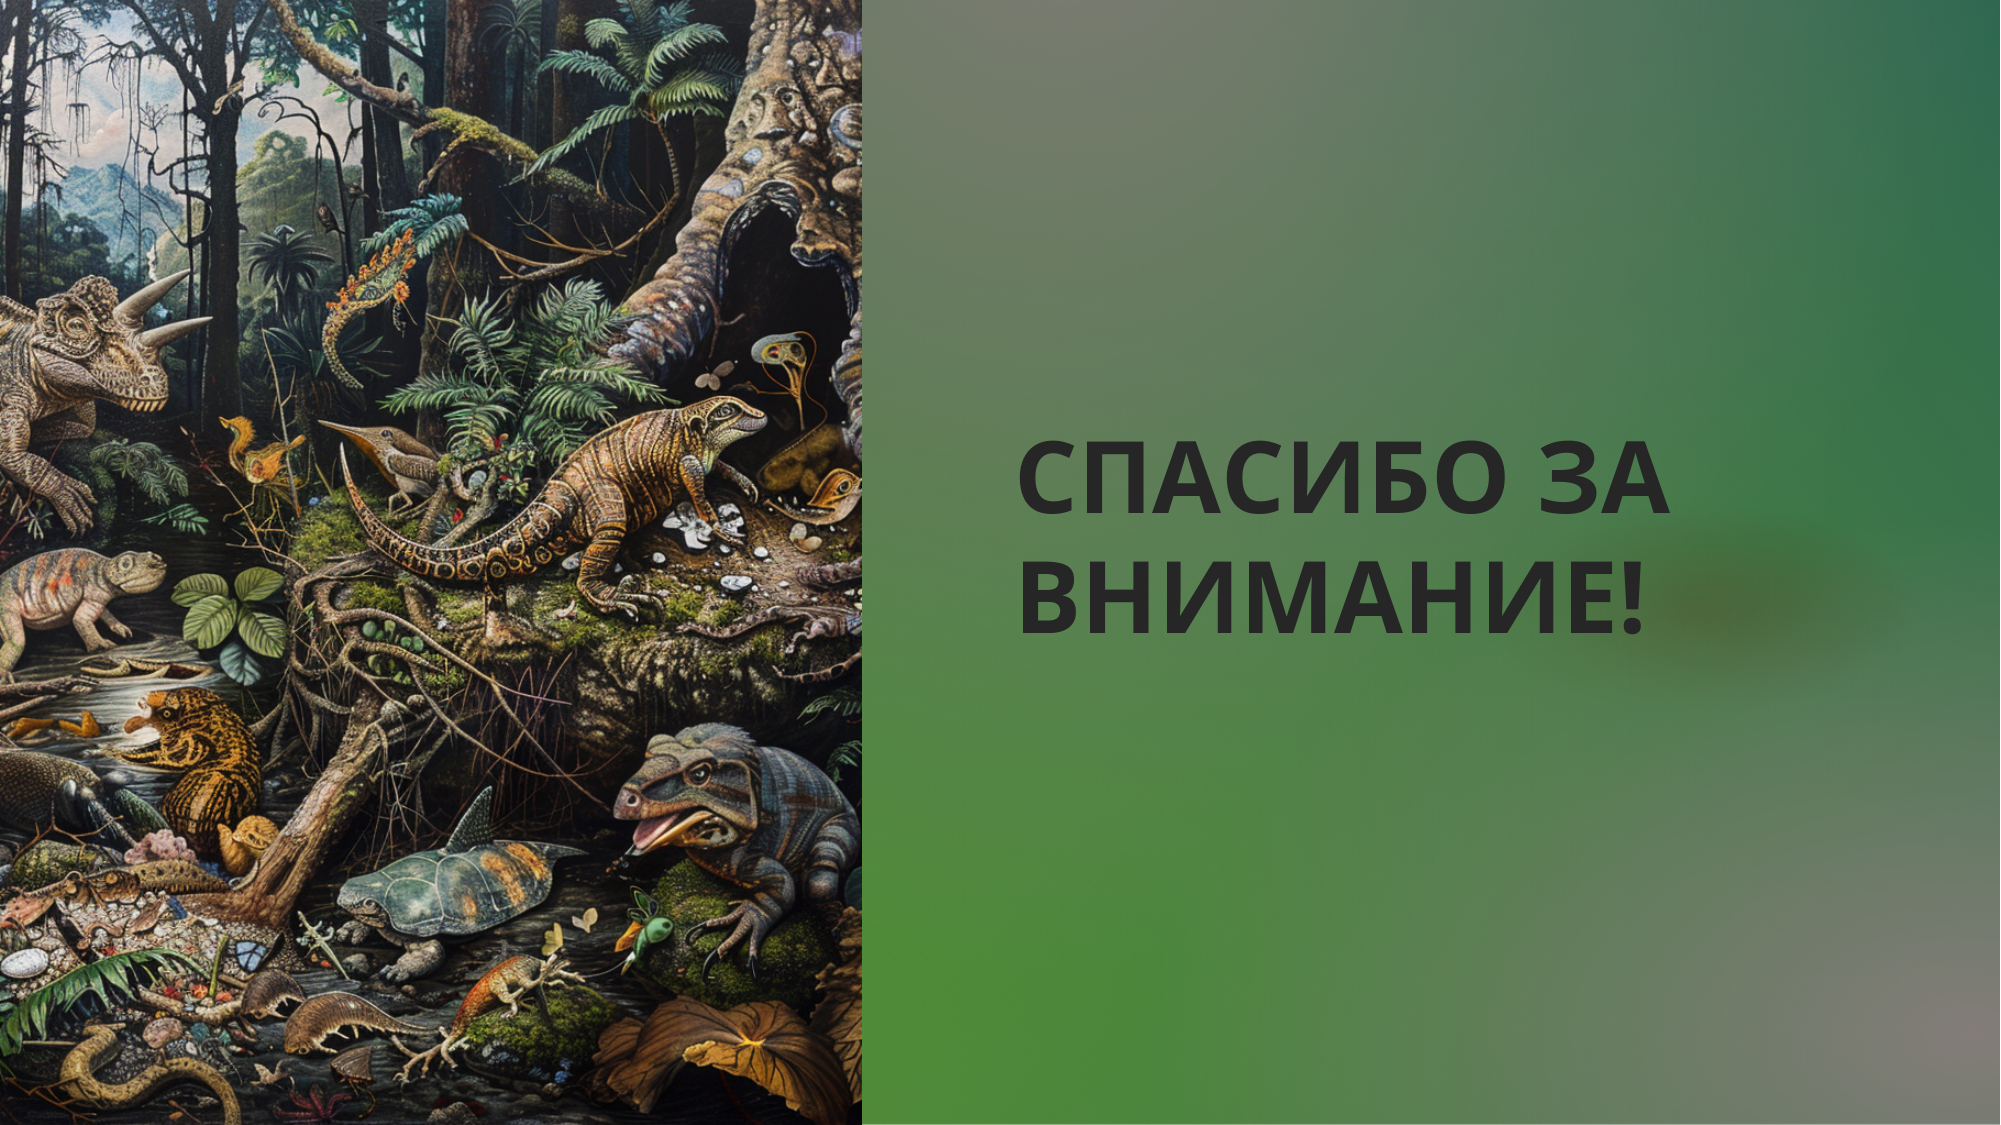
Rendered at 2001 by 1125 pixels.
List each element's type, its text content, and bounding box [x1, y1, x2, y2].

picture [0, 0, 862, 1125]
text_box СПАСИБО ЗА ВНИМАНИЕ! [999, 406, 1904, 624]
